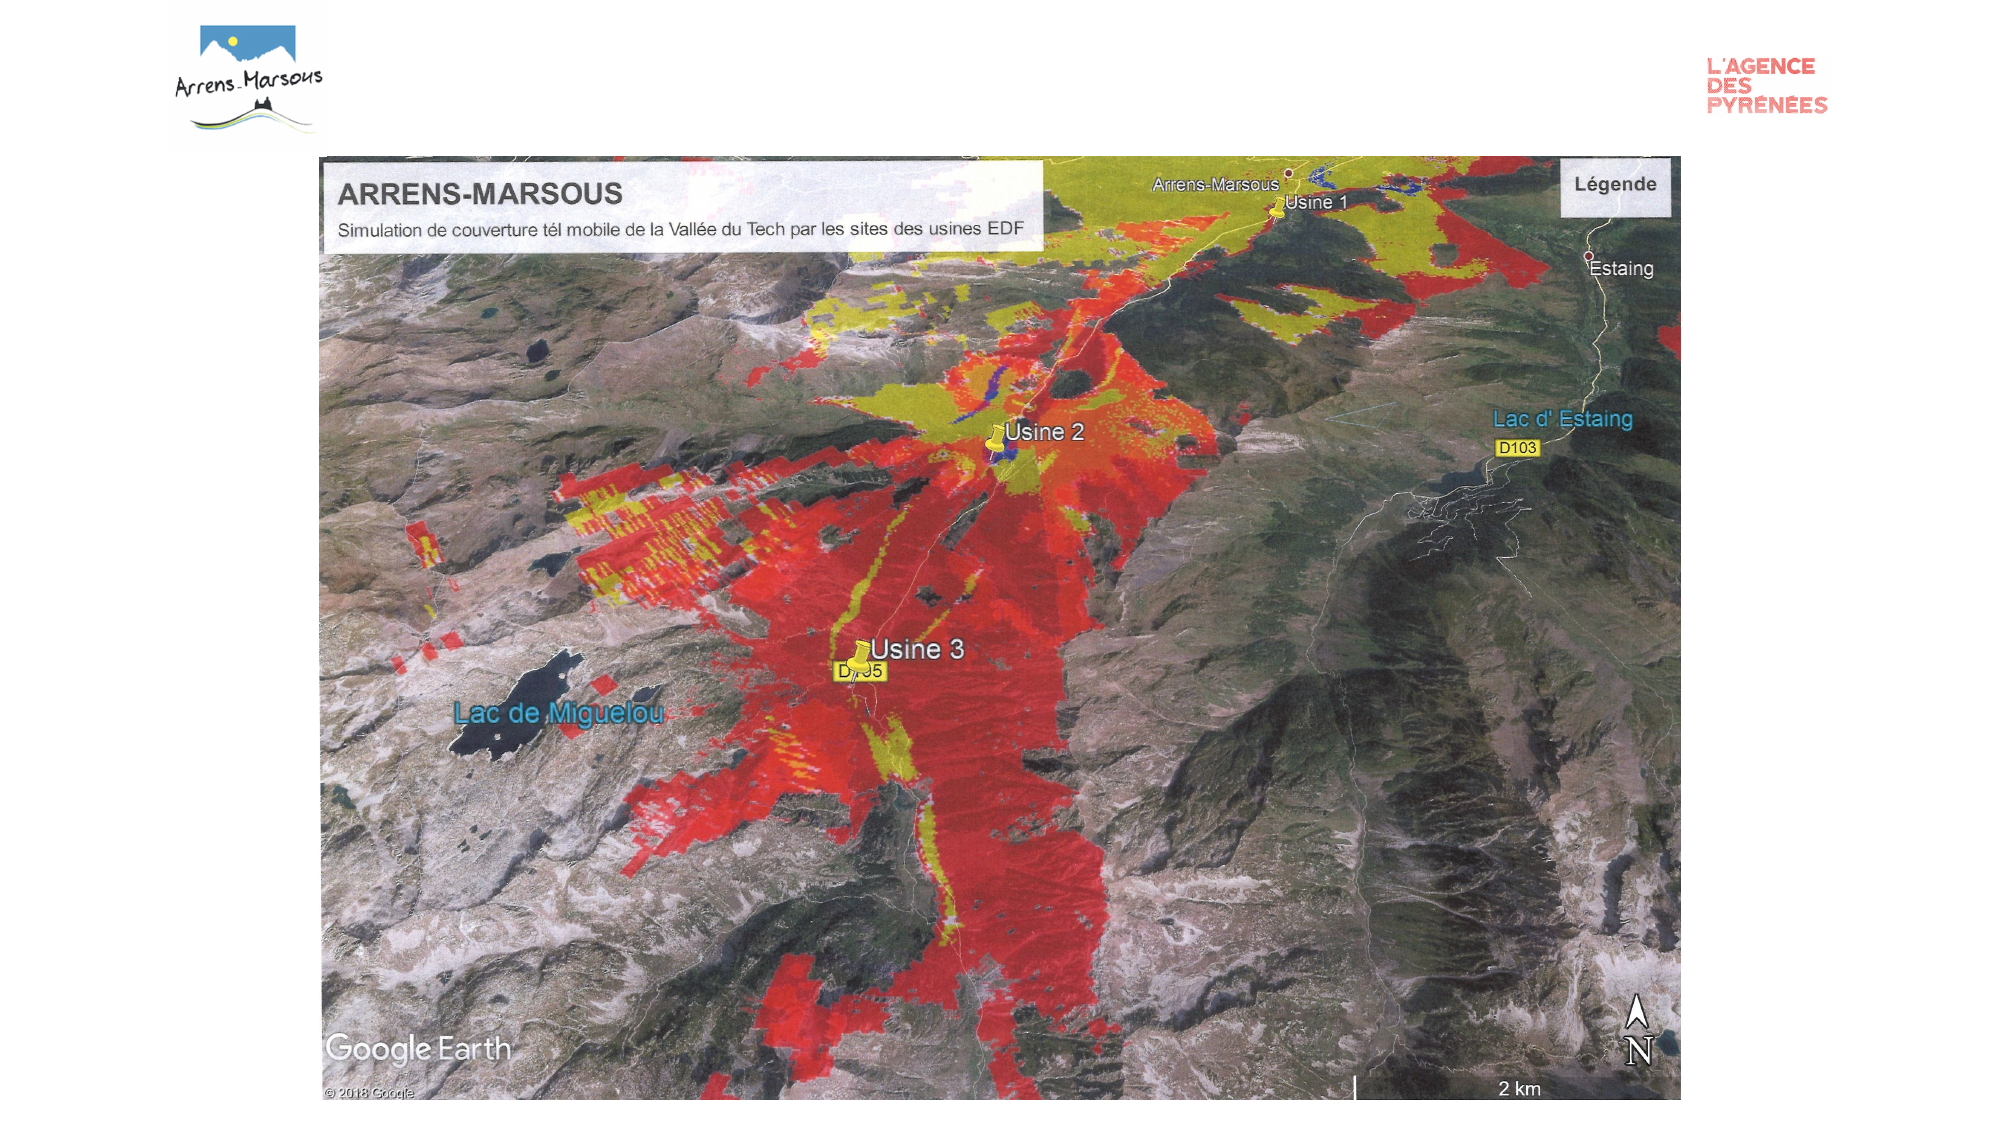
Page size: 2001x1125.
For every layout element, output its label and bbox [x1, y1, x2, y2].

picture [169, 0, 327, 157]
list [318, 155, 1682, 1101]
picture [1703, 54, 1831, 118]
